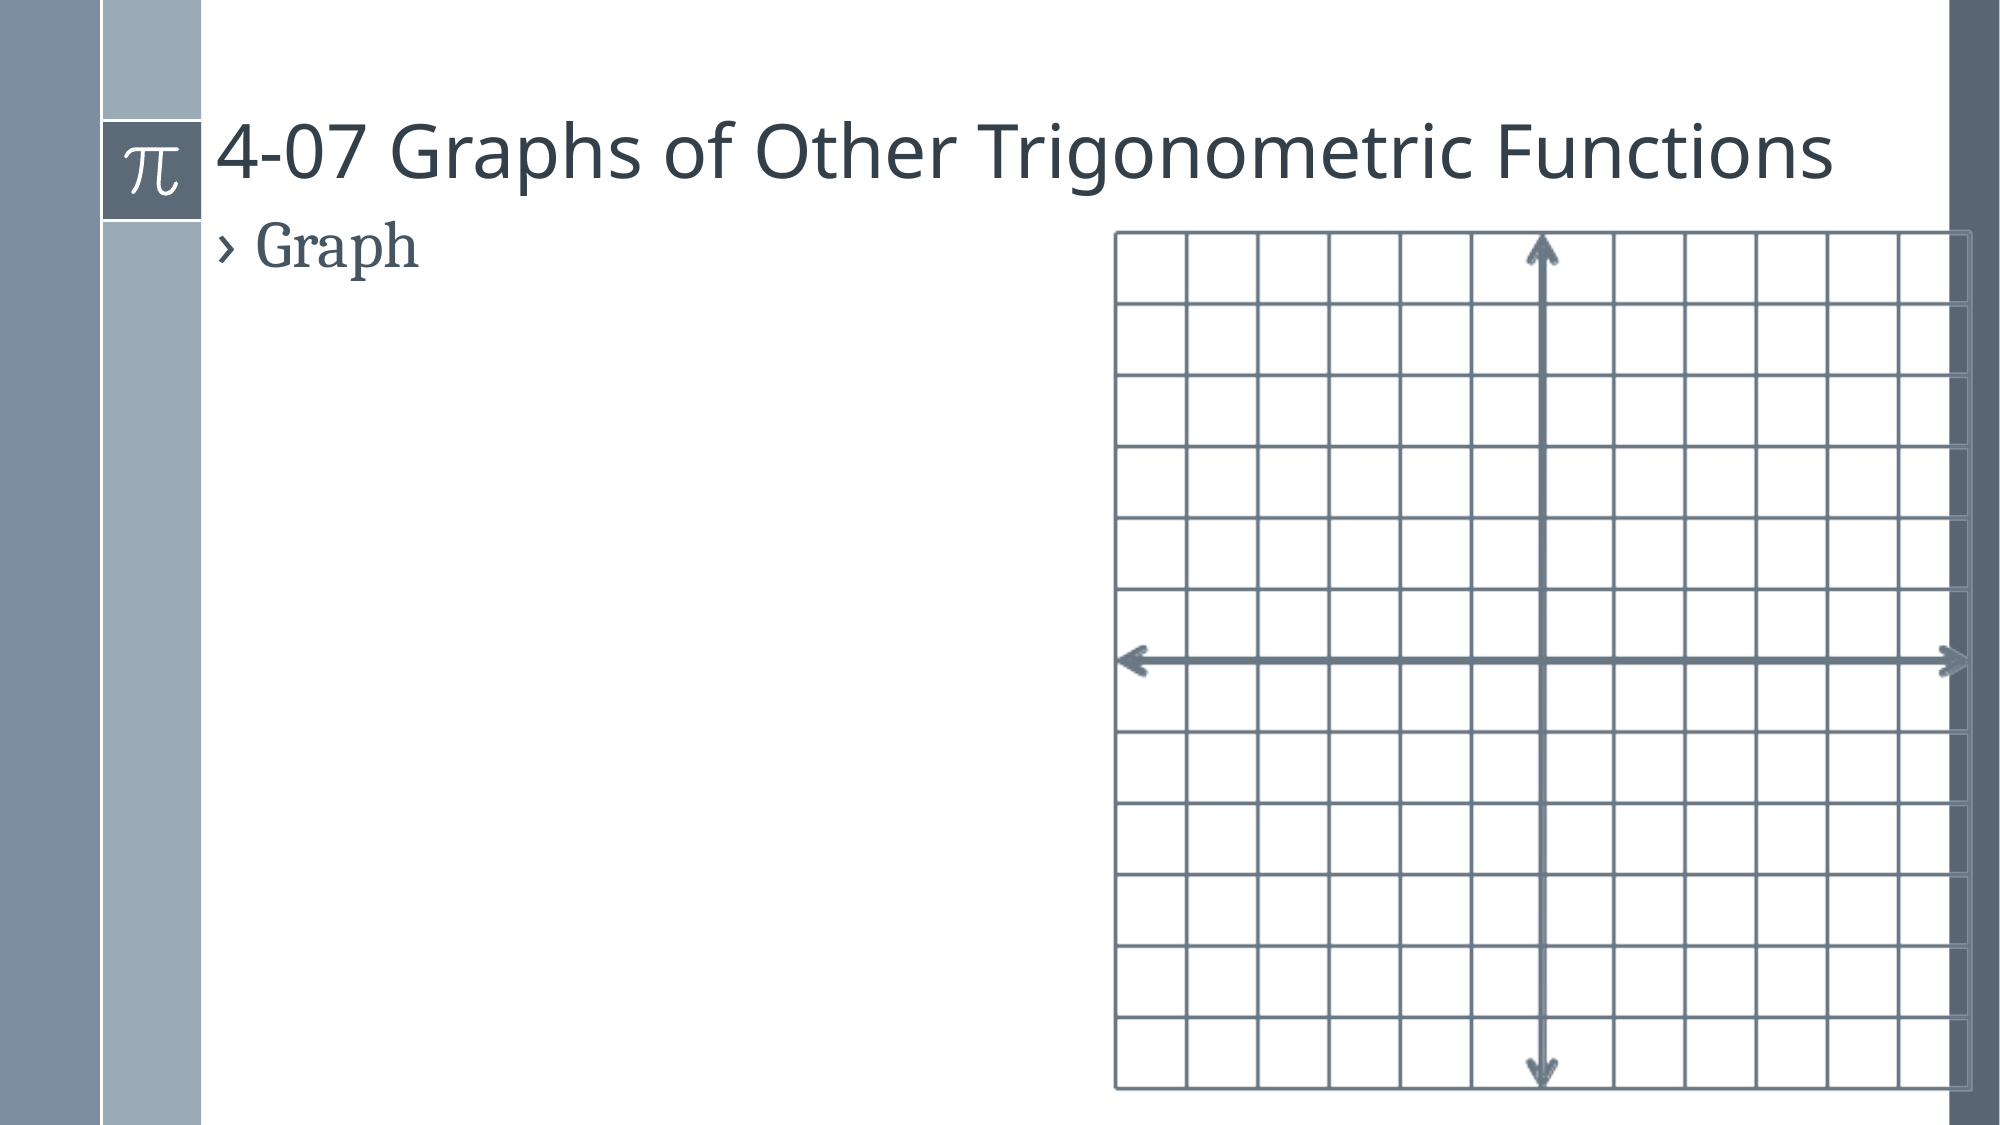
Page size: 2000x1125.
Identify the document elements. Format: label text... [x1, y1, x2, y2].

title 4-07 Graphs of Other Trigonometric Functions [201, 0, 1865, 203]
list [1085, 202, 2000, 1125]
